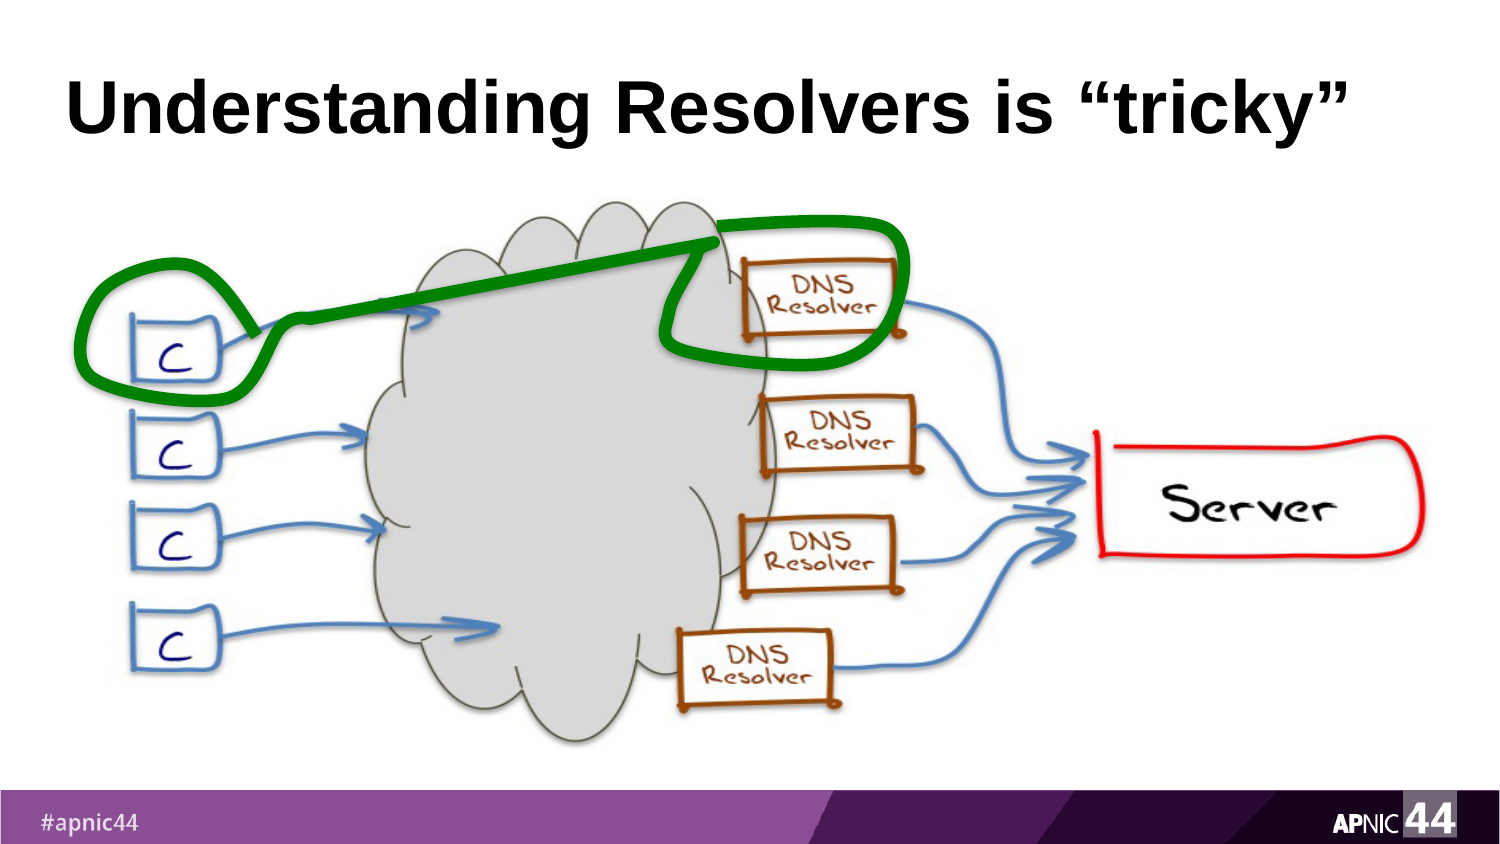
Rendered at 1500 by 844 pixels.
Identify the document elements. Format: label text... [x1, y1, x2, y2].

title Understanding Resolvers is “tricky” [64, 33, 1436, 175]
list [64, 196, 1436, 759]
